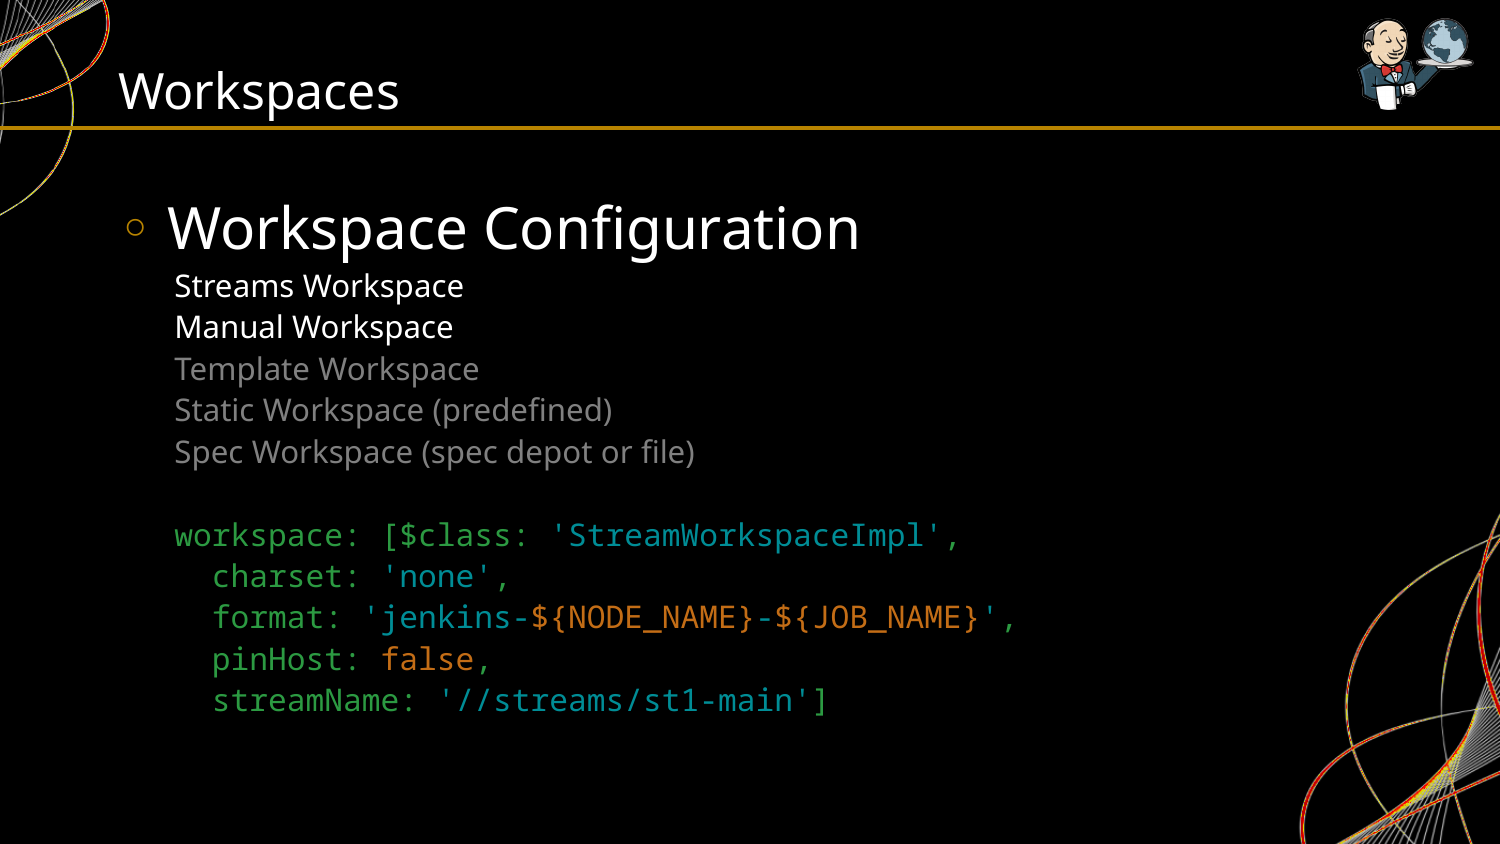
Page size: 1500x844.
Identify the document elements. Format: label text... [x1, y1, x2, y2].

list Workspace Configuration Streams Workspace Manual Workspace Template Workspace Static Workspace (predefined) Spec Workspace (spec depot or file) workspace: [$class: 'StreamWorkspaceImpl', charset: 'none', format: 'jenkins-${NODE_NAME}-${JOB_NAME}', pinHost: false, streamName: '//streams/st1-main'] [103, 192, 1397, 759]
title Workspaces [103, 0, 1397, 128]
